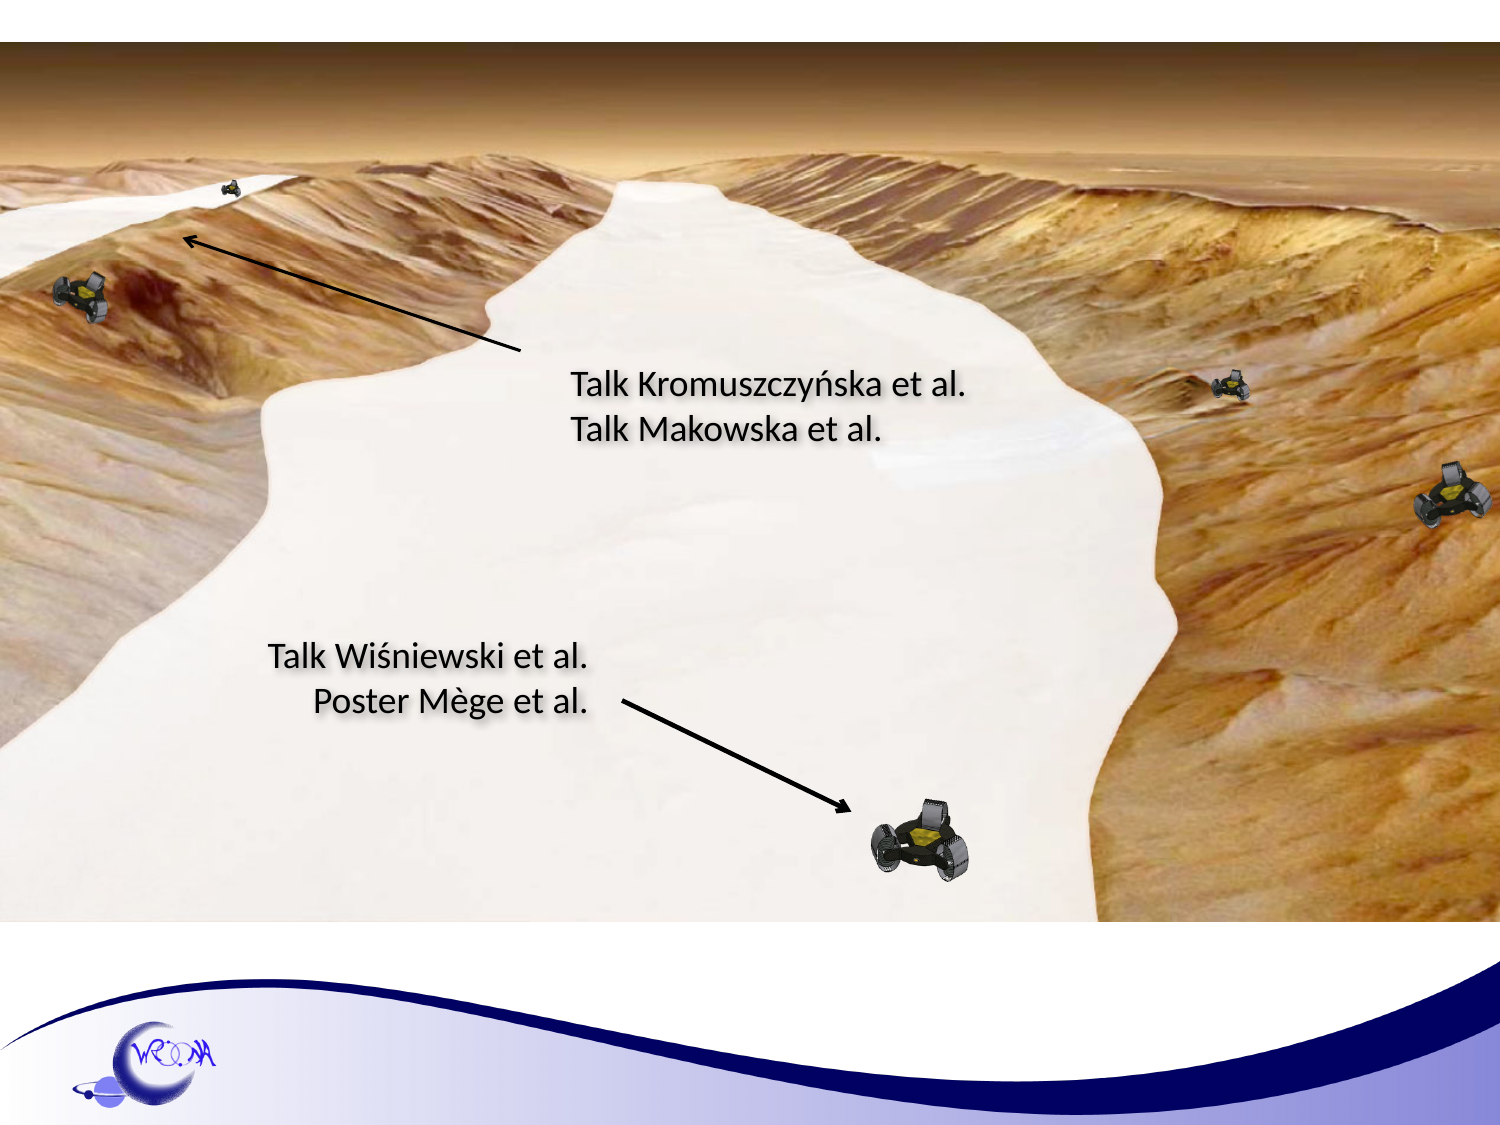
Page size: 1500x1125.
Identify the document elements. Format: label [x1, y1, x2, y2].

picture [0, 42, 1500, 922]
text_box [49, 179, 1489, 886]
picture [0, 961, 1500, 1125]
